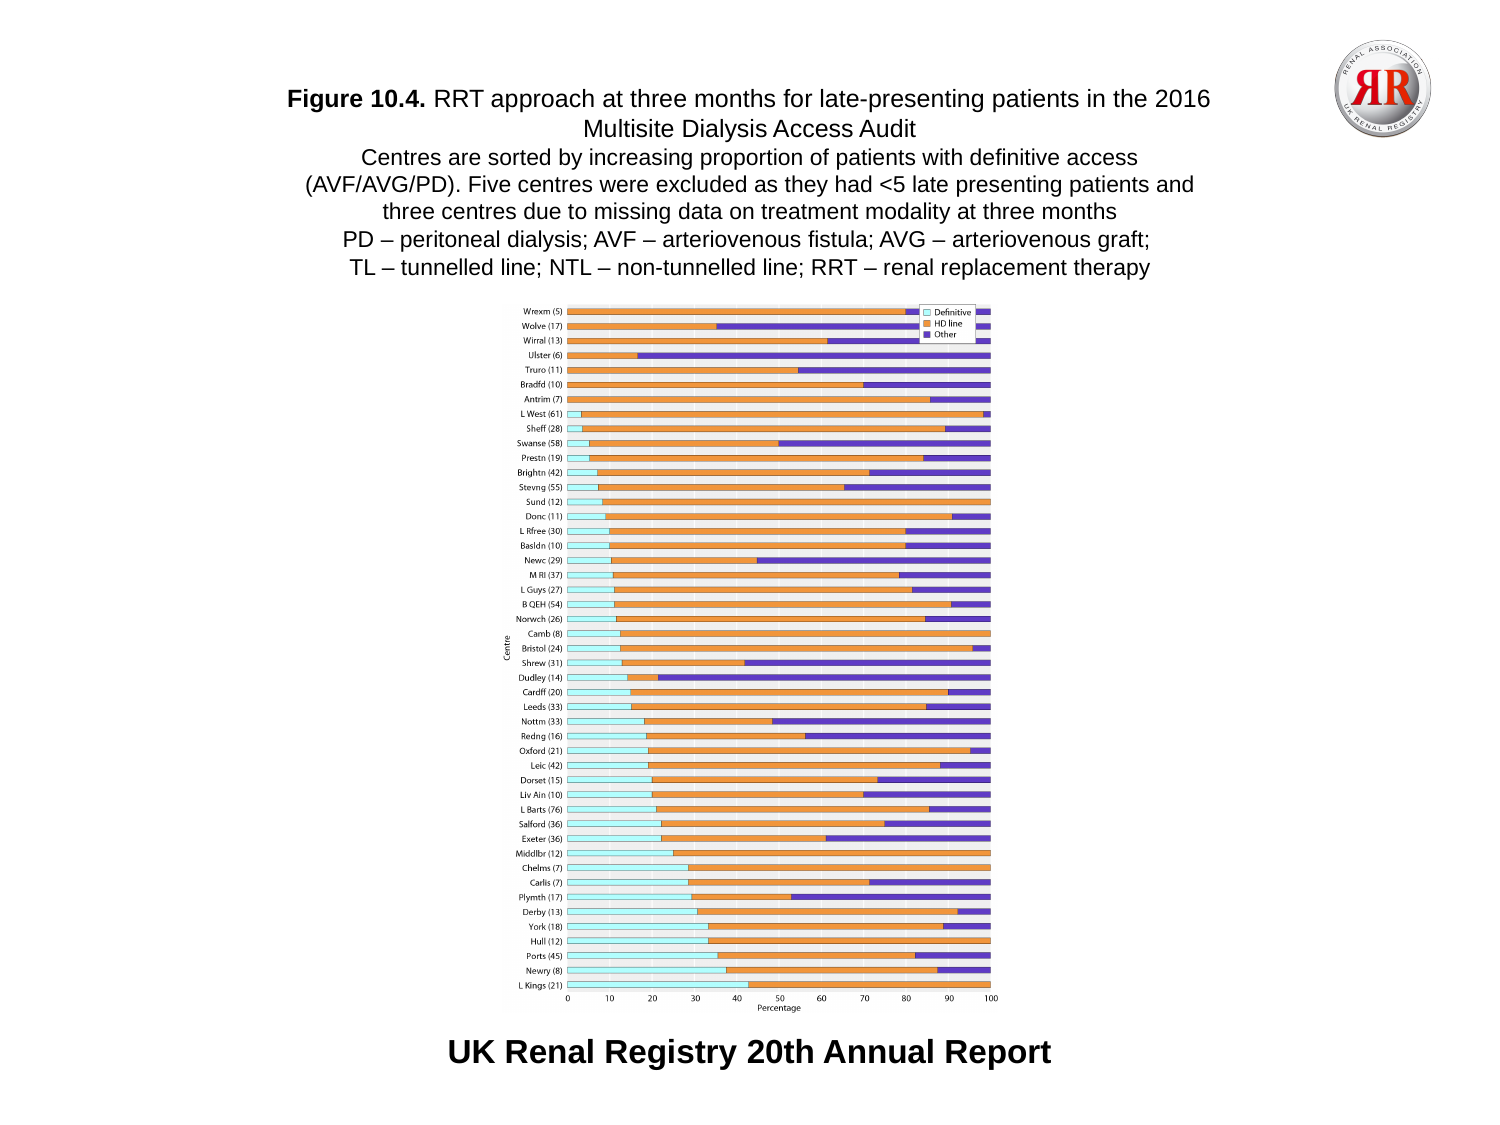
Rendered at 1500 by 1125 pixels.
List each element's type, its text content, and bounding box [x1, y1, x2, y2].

picture [1328, 30, 1440, 150]
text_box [266, 74, 1234, 1013]
text_box UK Renal Registry 20th Annual Report [432, 1023, 1067, 1078]
